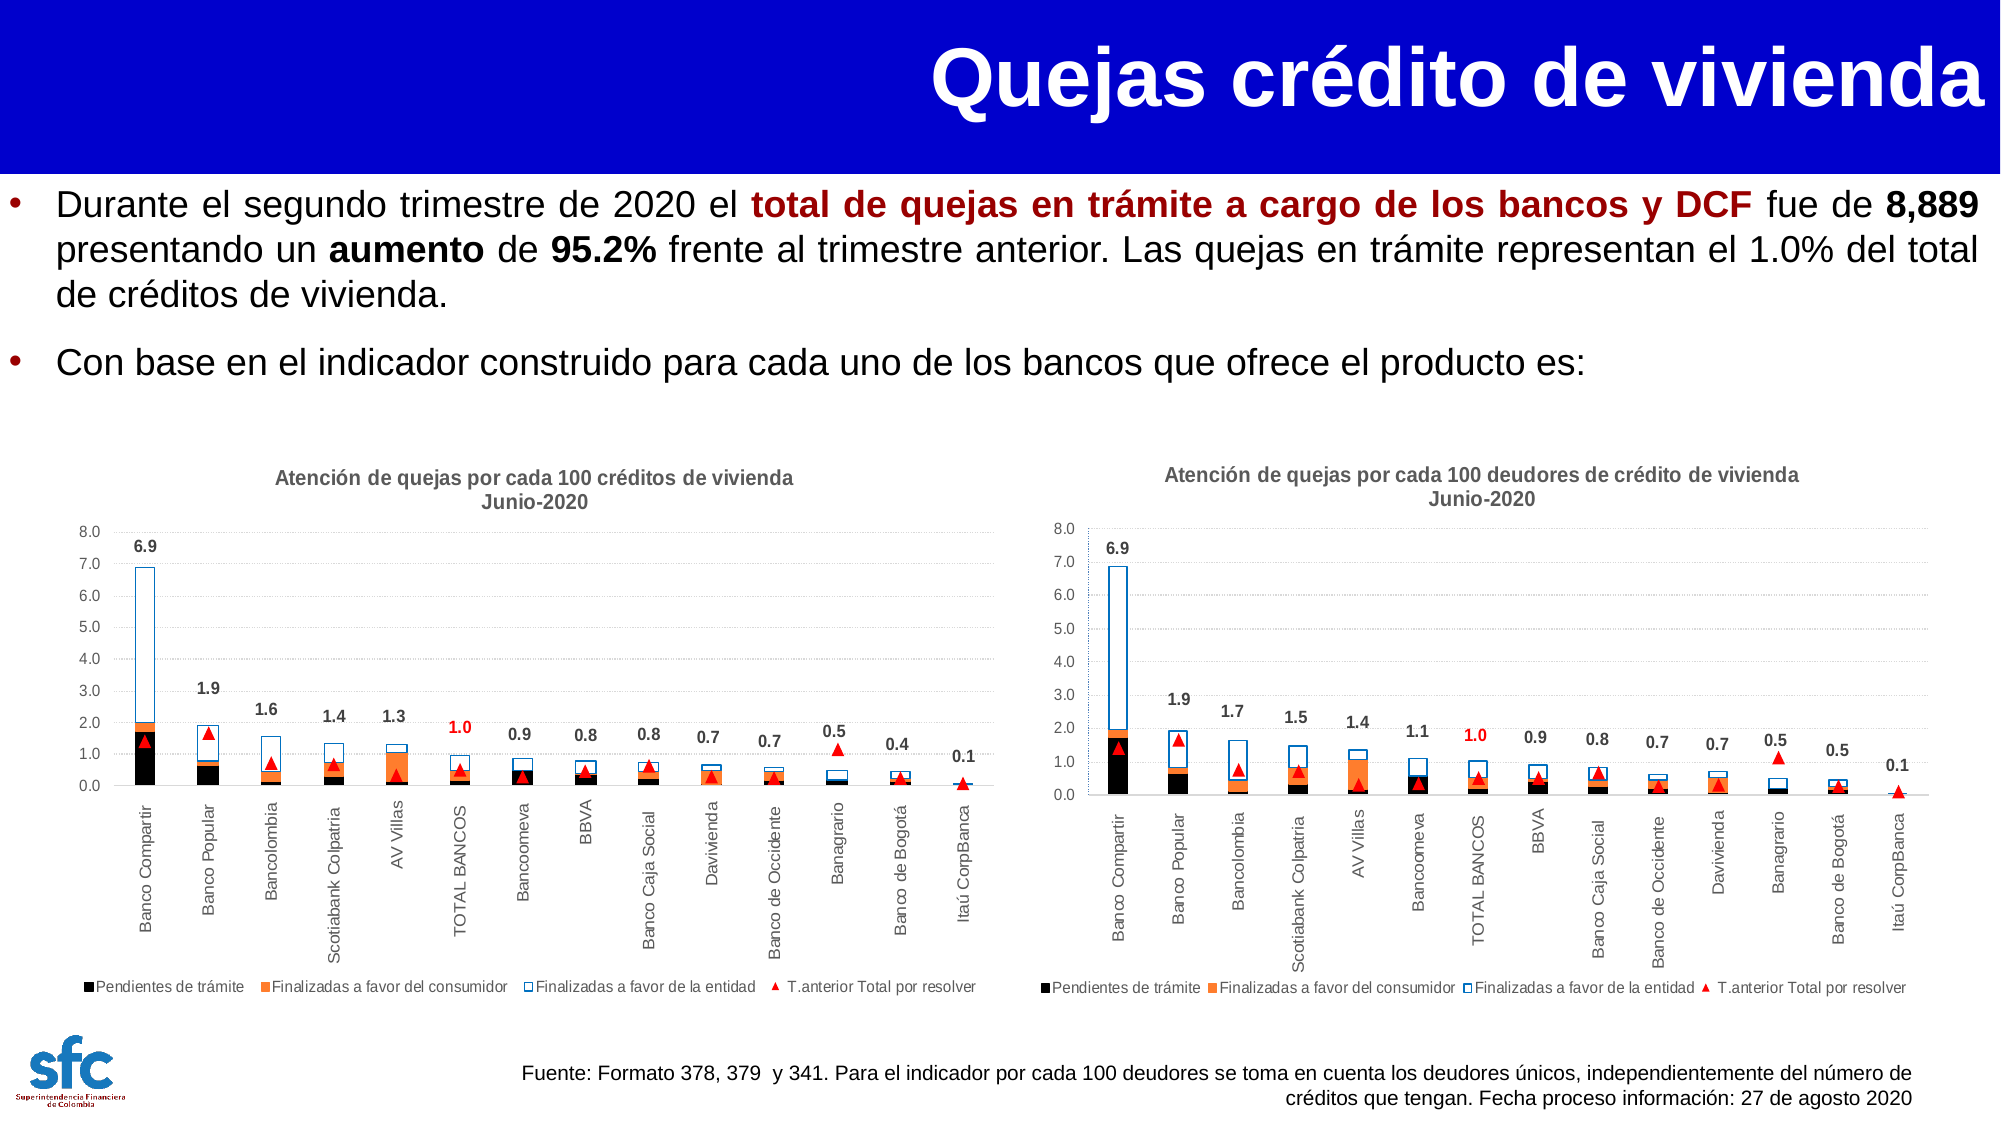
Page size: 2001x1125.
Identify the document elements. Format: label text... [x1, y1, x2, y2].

text_box Quejas crédito de vivienda [658, 39, 2000, 130]
text_box Fuente: Formato 378, 379 y 341. Para el indicador por cada 100 deudores se toma en cuenta los deudores únicos, independientemente del número de créditos que tengan. Fecha proceso información: 27 de agosto 2020 [456, 1052, 1928, 1118]
picture [16, 1035, 125, 1107]
text_box Durante el segundo trimestre de 2020 el total de quejas en trámite a cargo de los bancos y DCF fue de 8,889 presentando un aumento de 95.2% frente al trimestre anterior. Las quejas en trámite representan el 1.0% del total de créditos de vivienda. Con base en el indicador construido para cada uno de los bancos que ofrece el producto es: [0, 172, 1995, 390]
picture [49, 437, 1951, 1034]
